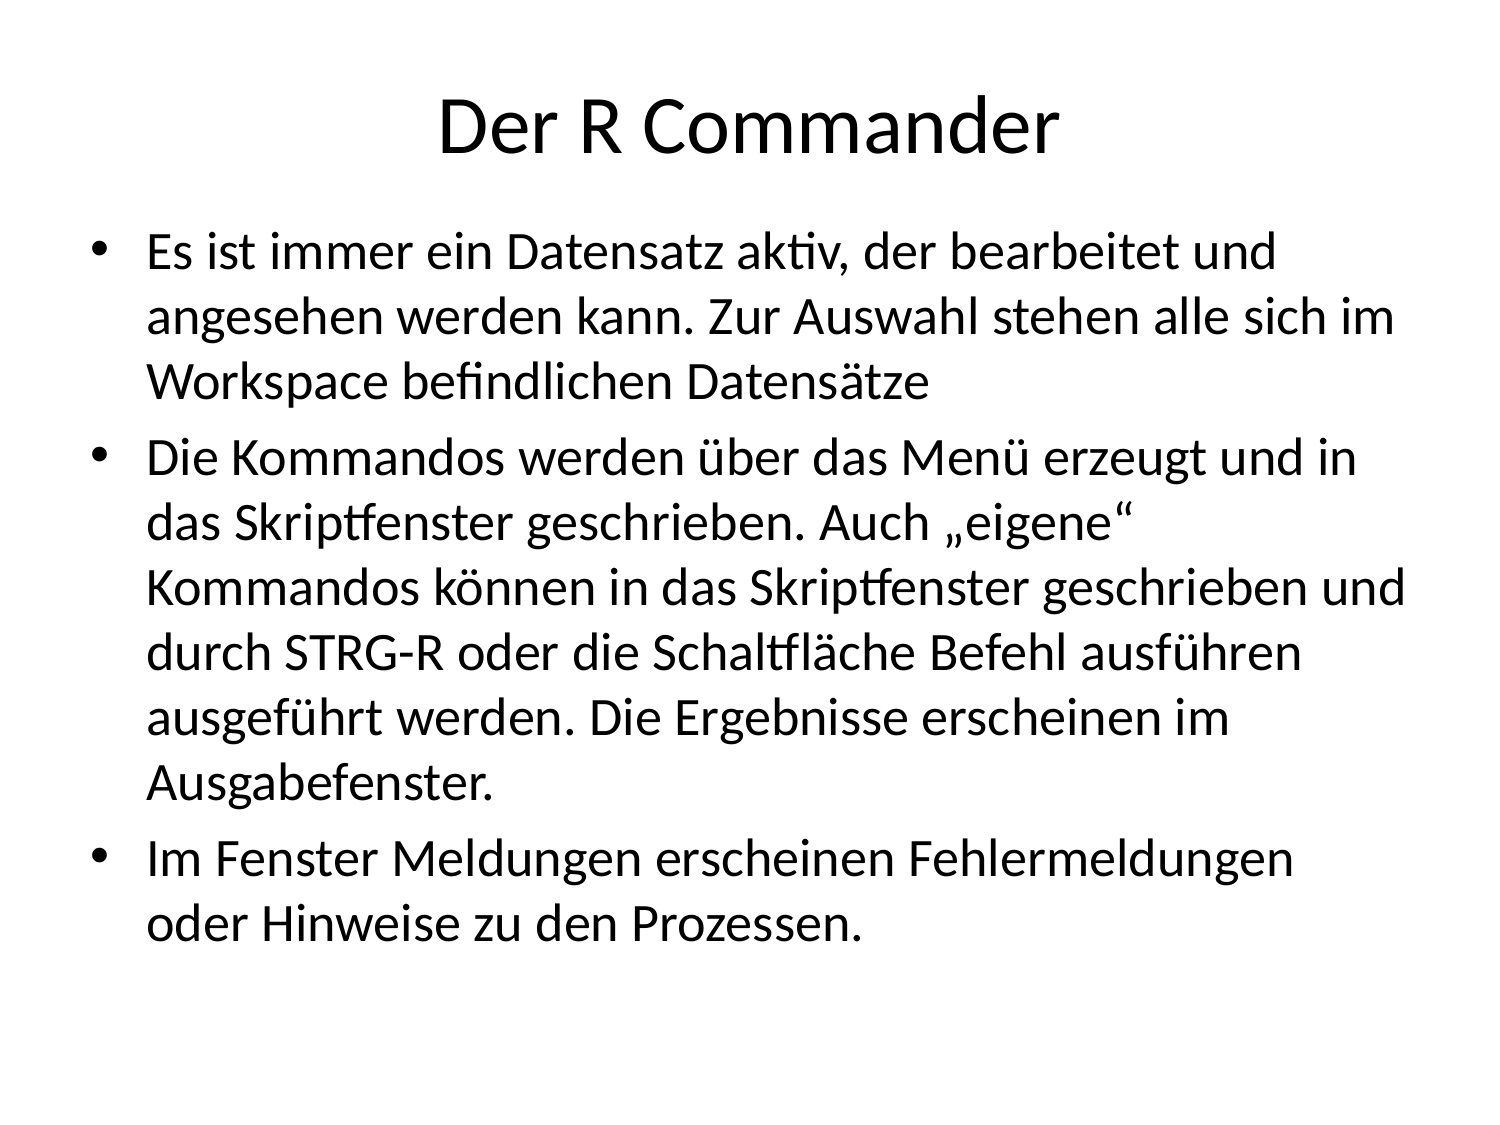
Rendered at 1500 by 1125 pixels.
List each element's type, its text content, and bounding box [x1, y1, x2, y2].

title Der R Commander [75, 45, 1425, 197]
list Es ist immer ein Datensatz aktiv, der bearbeitet und angesehen werden kann. Zur Auswahl stehen alle sich im Workspace befindlichen Datensätze Die Kommandos werden über das Menü erzeugt und in das Skriptfenster geschrieben. Auch „eigene“ Kommandos können in das Skriptfenster geschrieben und durch STRG-R oder die Schaltfläche Befehl ausführen ausgeführt werden. Die Ergebnisse erscheinen im Ausgabefenster. Im Fenster Meldungen erscheinen Fehlermeldungen oder Hinweise zu den Prozessen. [75, 208, 1425, 1005]
